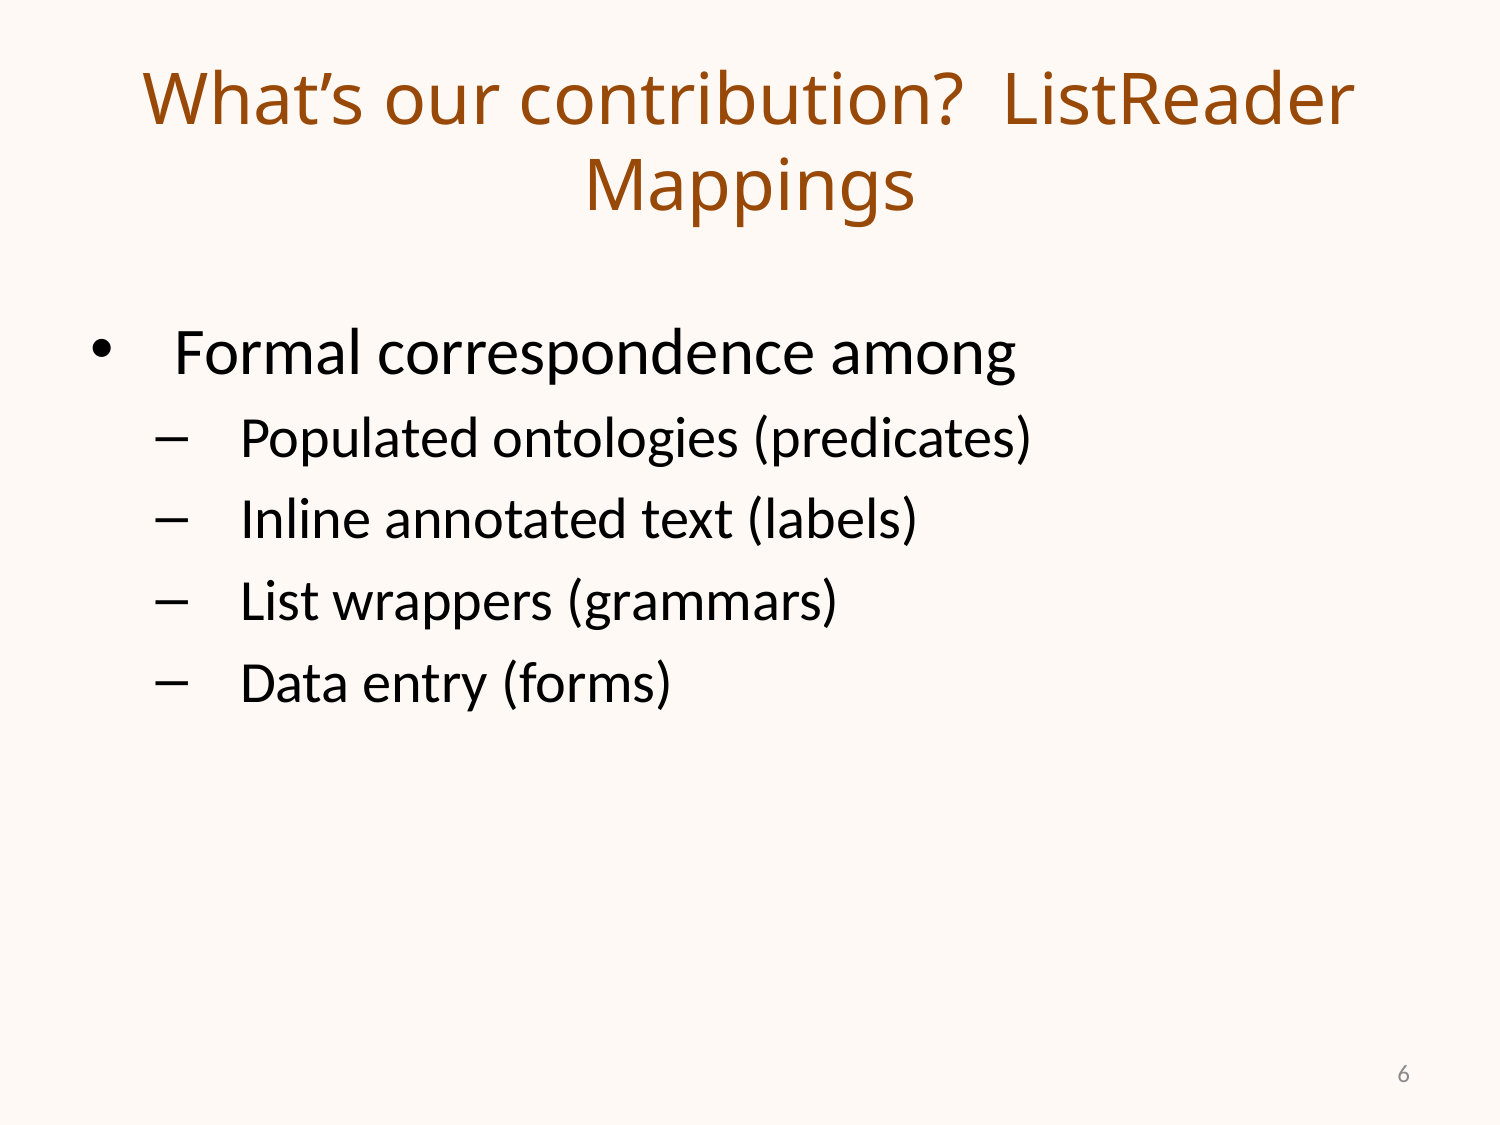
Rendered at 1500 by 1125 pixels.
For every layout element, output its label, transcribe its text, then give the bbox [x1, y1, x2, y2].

title What’s our contribution? ListReader Mappings [75, 45, 1425, 233]
list Formal correspondence among Populated ontologies (predicates) Inline annotated text (labels) List wrappers (grammars) Data entry (forms) [75, 299, 1425, 1005]
slide_number 6 [1074, 1042, 1425, 1103]
